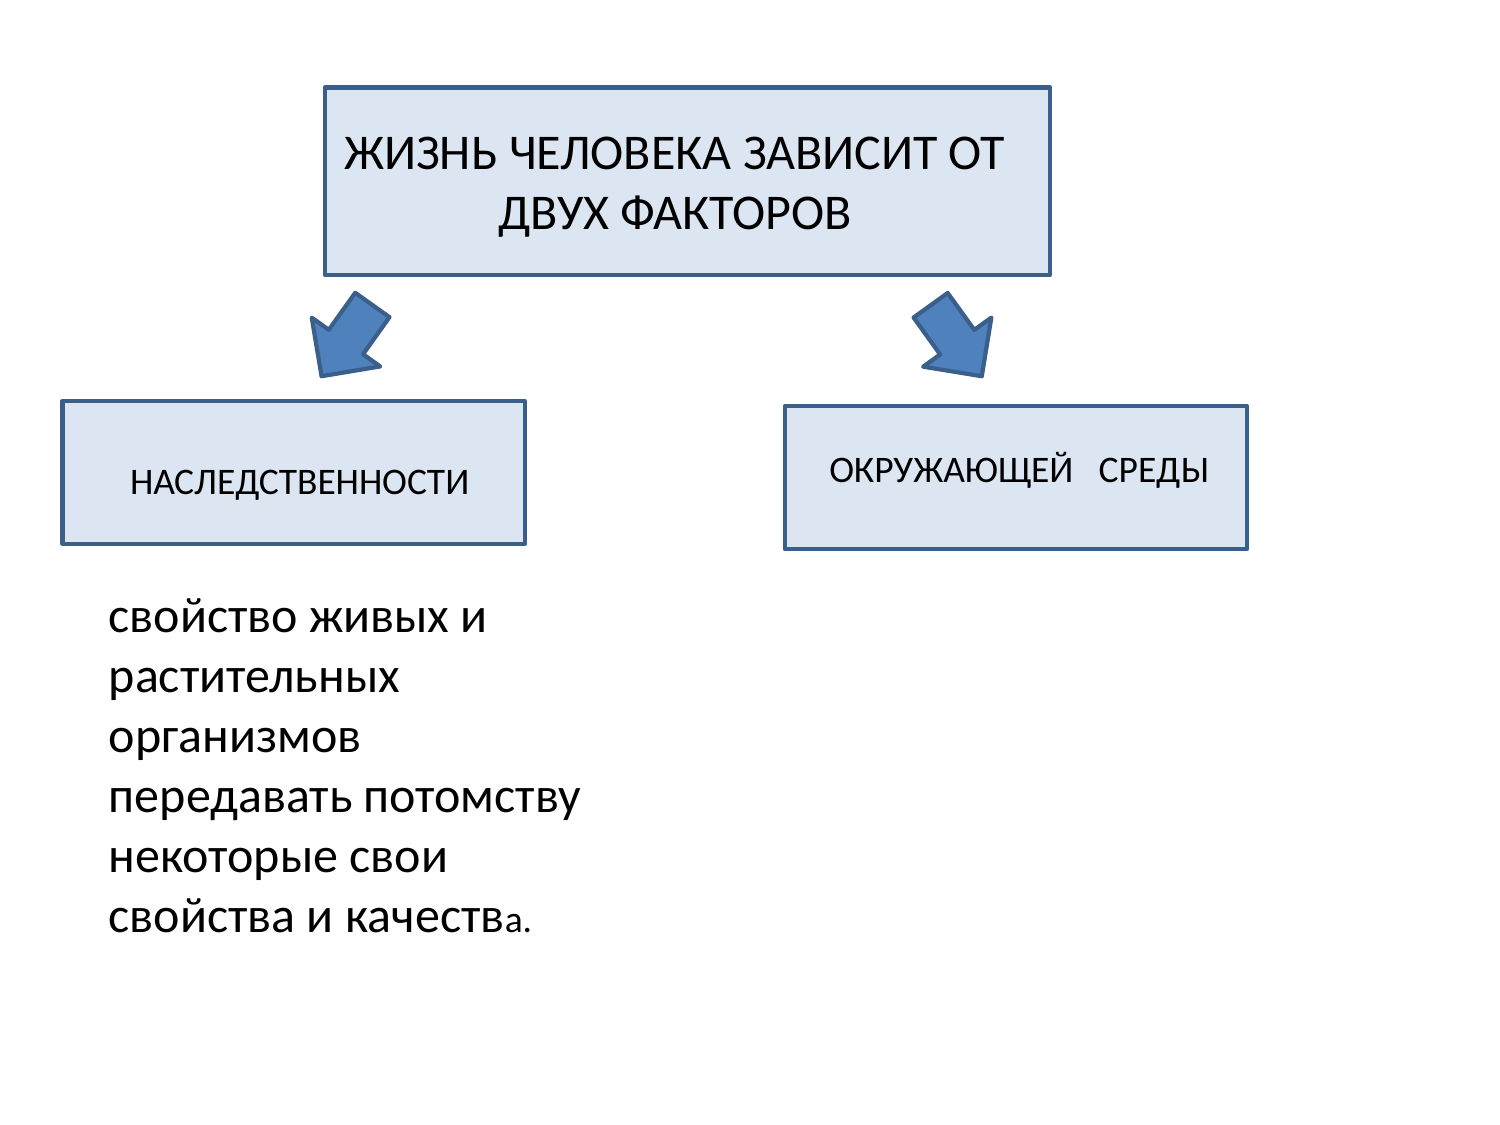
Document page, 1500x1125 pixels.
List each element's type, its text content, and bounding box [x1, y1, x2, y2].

text_box [60, 399, 527, 546]
text_box [911, 290, 994, 379]
text_box [783, 404, 1249, 551]
text_box [323, 85, 1052, 277]
text_box ОКРУЖАЮЩЕЙ СРЕДЫ [814, 437, 1225, 498]
text_box свойство живых и растительных организмов передавать потомству некоторые свои свойства и качества. [94, 574, 600, 950]
text_box НАСЛЕДСТВЕННОСТИ [115, 449, 485, 510]
text_box [309, 290, 392, 379]
text_box ЖИЗНЬ ЧЕЛОВЕКА ЗАВИСИТ ОТ ДВУХ ФАКТОРОВ [299, 112, 1050, 248]
